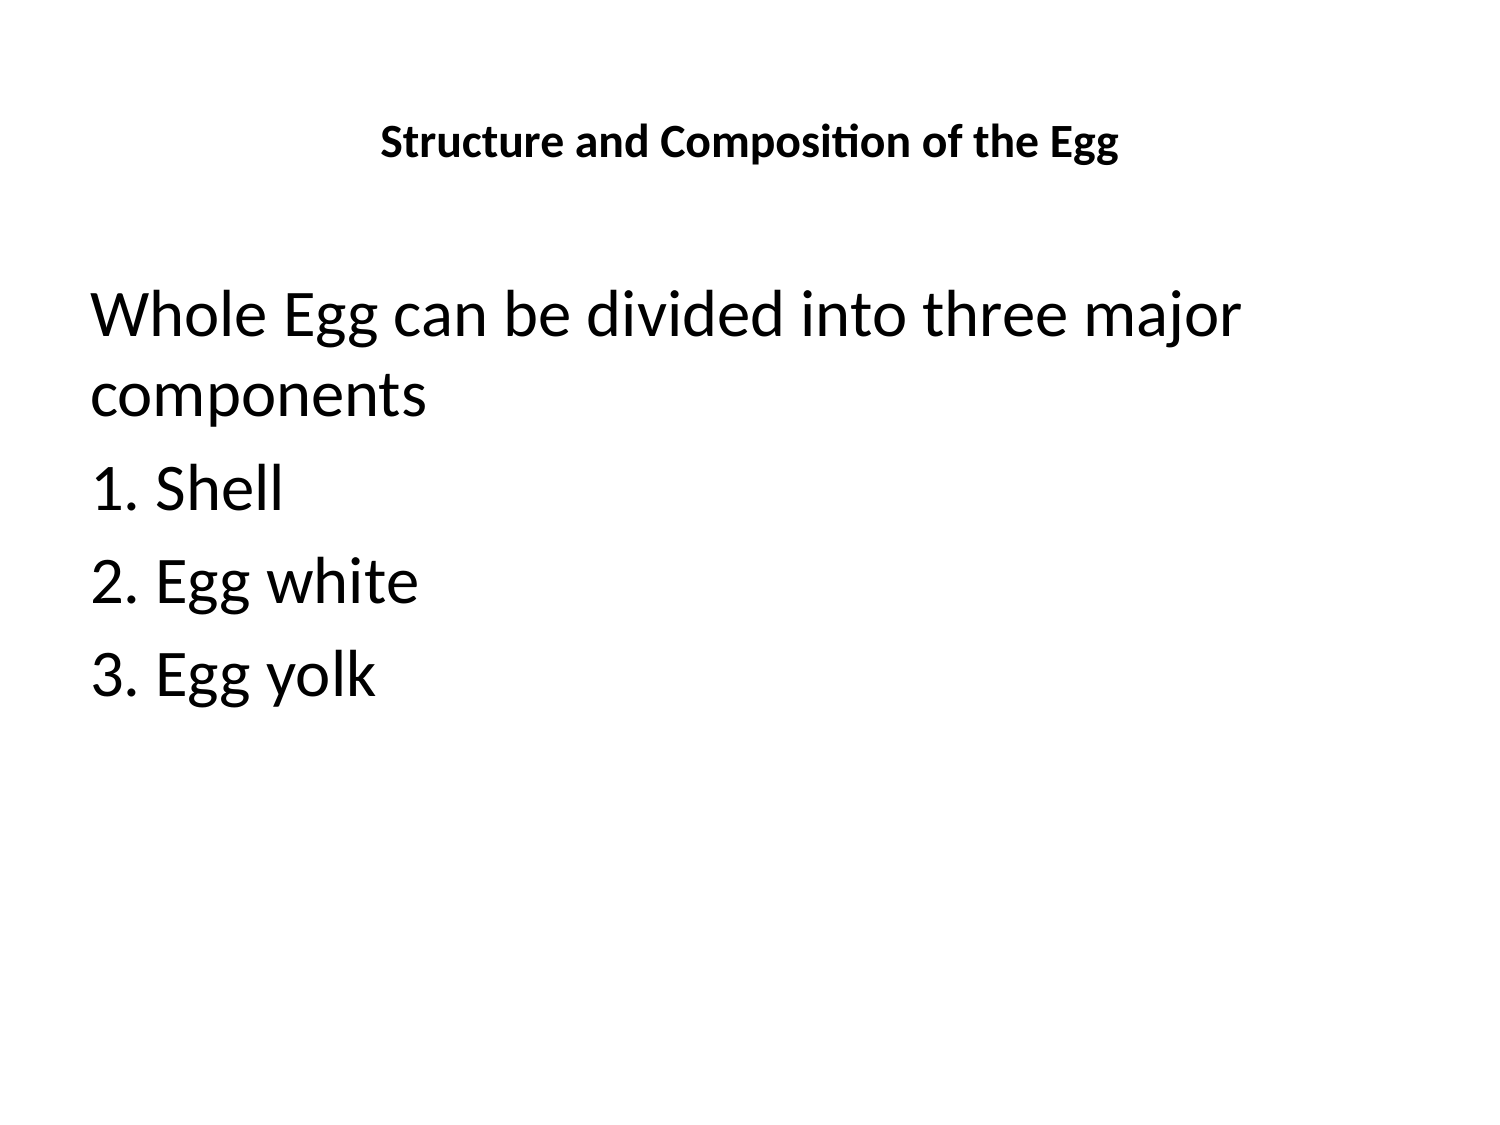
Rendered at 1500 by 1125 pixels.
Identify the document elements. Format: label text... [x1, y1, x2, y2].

title Structure and Composition of the Egg [75, 45, 1425, 233]
list Whole Egg can be divided into three major components 1. Shell 2. Egg white 3. Egg yolk [75, 262, 1425, 1005]
